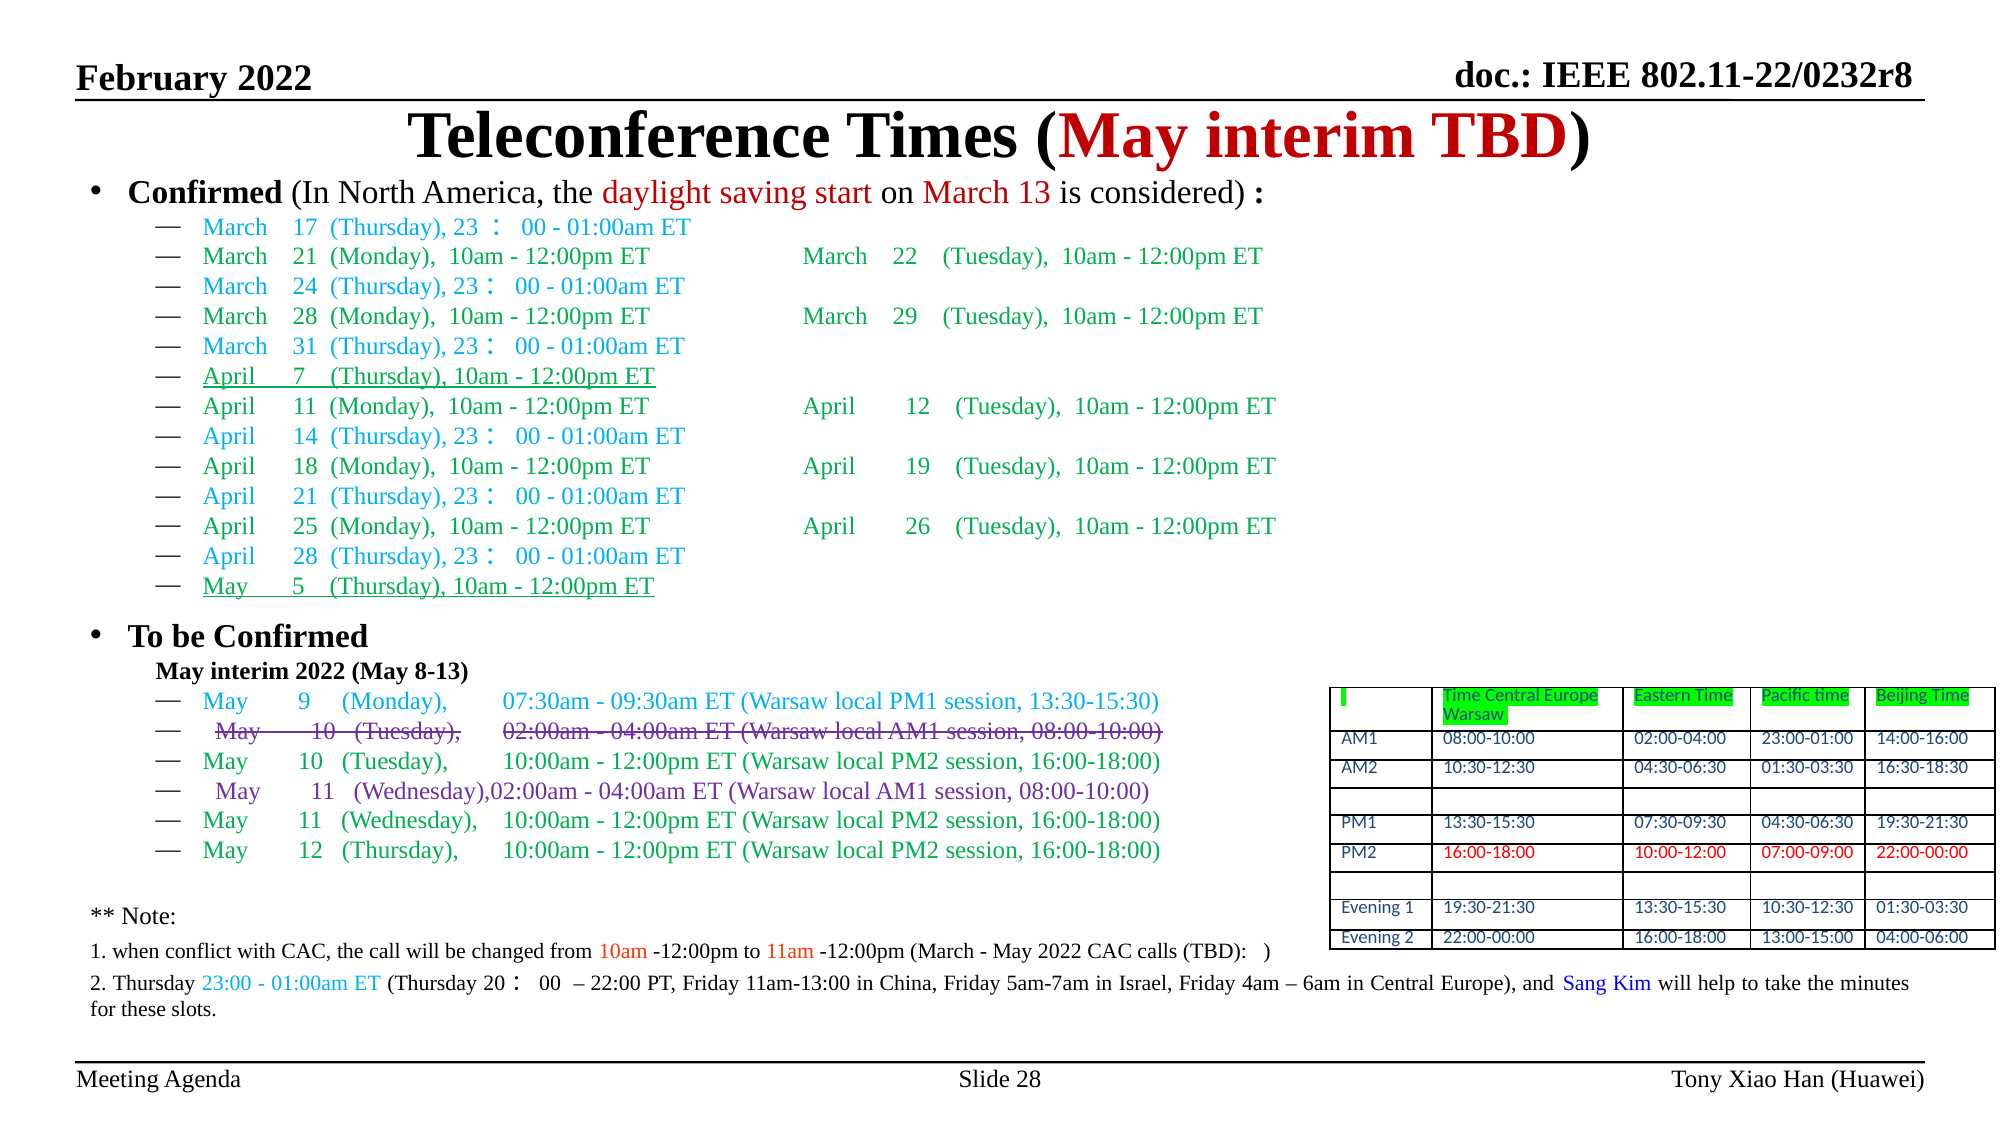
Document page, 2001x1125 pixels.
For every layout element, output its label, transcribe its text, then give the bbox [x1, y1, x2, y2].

table_cell 02:00-04:00 [1624, 732, 1750, 759]
table_cell 13:00-15:00 [1751, 931, 1864, 948]
table_cell 04:30-06:30 [1624, 761, 1750, 787]
table_cell 19:30-21:30 [1866, 816, 1994, 843]
table_header Time Central Europe Warsaw [1433, 688, 1622, 730]
table_cell 23:00-01:00 [1751, 732, 1864, 759]
table_cell 16:30-18:30 [1866, 761, 1994, 787]
table_cell 22:00-00:00 [1866, 845, 1994, 871]
table_cell [1433, 789, 1622, 814]
table_cell 13:30-15:30 [1624, 900, 1750, 929]
table_cell 19:30-21:30 [1433, 900, 1622, 929]
table_cell 10:30-12:30 [1433, 761, 1622, 787]
table_cell [1624, 873, 1750, 899]
table_cell [1331, 873, 1431, 899]
table_cell Evening 1 [1331, 900, 1431, 929]
table_cell AM2 [1331, 761, 1431, 787]
table_cell 01:30-03:30 [1751, 761, 1864, 787]
table_cell Evening 2 [1331, 931, 1431, 948]
table_cell PM1 [1331, 816, 1431, 843]
table_cell [1751, 789, 1864, 814]
table_cell 16:00-18:00 [1433, 845, 1622, 871]
table_header Beijing Time [1866, 688, 1994, 730]
table_cell 10:30-12:30 [1751, 900, 1864, 929]
table_cell 10:00-12:00 [1624, 845, 1750, 871]
table_cell 22:00-00:00 [1433, 931, 1622, 948]
table_cell [1331, 789, 1431, 814]
table_header Eastern Time [1624, 688, 1750, 730]
table_cell 04:30-06:30 [1751, 816, 1864, 843]
table_cell 01:30-03:30 [1866, 900, 1994, 929]
table_cell 07:30-09:30 [1624, 816, 1750, 843]
table_cell 08:00-10:00 [1433, 732, 1622, 759]
table_cell 07:00-09:00 [1751, 845, 1864, 871]
table_cell [1433, 873, 1622, 899]
table_cell [1624, 789, 1750, 814]
text_box Confirmed (In North America, the daylight saving start on March 13 is considered) : March 17 (Thursday), 23 ：00 - 01:00am ET March 21 (Monday), 10am - 12:00pm ET March 22 (Tuesday), 10am - 12:00pm ET March 24 (Thursday), 23：00 - 01:00am ET March 28 (Monday), 10am - 12:00pm ET March 29 (Tuesday), 10am - 12:00pm ET March 31 (Thursday), 23：00 - 01:00am ET April 7 (Thursday), 10am - 12:00pm ET April 11 (Monday), 10am - 12:00pm ET April 12 (Tuesday), 10am - 12:00pm ET April 14 (Thursday), 23：00 - 01:00am ET April 18 (Monday), 10am - 12:00pm ET April 19 (Tuesday), 10am - 12:00pm ET April 21 (Thursday), 23：00 - 01:00am ET April 25 (Monday), 10am - 12:00pm ET April 26 (Tuesday), 10am - 12:00pm ET April 28 (Thursday), 23：00 - 01:00am ET May 5 (Thursday), 10am - 12:00pm ET To be Confirmed May interim 2022 (May 8-13) May 9 (Monday), 07:30am - 09:30am ET (Warsaw local PM1 session, 13:30-15:30) May 10 (Tuesday), 02:00am - 04:00am ET (Warsaw local AM1 session, 08:00-10:00) May 10 (Tuesday), 10:00am - 12:00pm ET (Warsaw local PM2 session, 16:00-18:00) May 11 (Wednesday),02:00am - 04:00am ET (Warsaw local AM1 session, 08:00-10:00) May 11 (Wednesday), 10:00am - 12:00pm ET (Warsaw local PM2 session, 16:00-18:00) May 12 (Thursday), 10:00am - 12:00pm ET (Warsaw local PM2 session, 16:00-18:00) ** Note: 1. when conflict with CAC, the call will be changed from 10am -12:00pm to 11am -12:00pm (March - May 2022 CAC calls (TBD): ) 2. Thursday 23:00 - 01:00am ET (Thursday 20：00 – 22:00 PT, Friday 11am-13:00 in China, Friday 5am-7am in Israel, Friday 4am – 6am in Central Europe), and Sang Kim will help to take the minutes for these slots. [75, 162, 1925, 1063]
table_cell [1751, 873, 1864, 899]
table_cell PM2 [1331, 845, 1431, 871]
table_cell [1866, 873, 1994, 899]
table_header Pacific time [1751, 688, 1864, 730]
table_cell 14:00-16:00 [1866, 732, 1994, 759]
table_cell [1866, 789, 1994, 814]
table_cell 16:00-18:00 [1624, 931, 1750, 948]
table_cell 04:00-06:00 [1866, 931, 1994, 948]
table_cell 13:30-15:30 [1433, 816, 1622, 843]
text_box Teleconference Times (May interim TBD) [362, 87, 1638, 162]
table_header [1331, 688, 1431, 730]
table_cell AM1 [1331, 732, 1431, 759]
